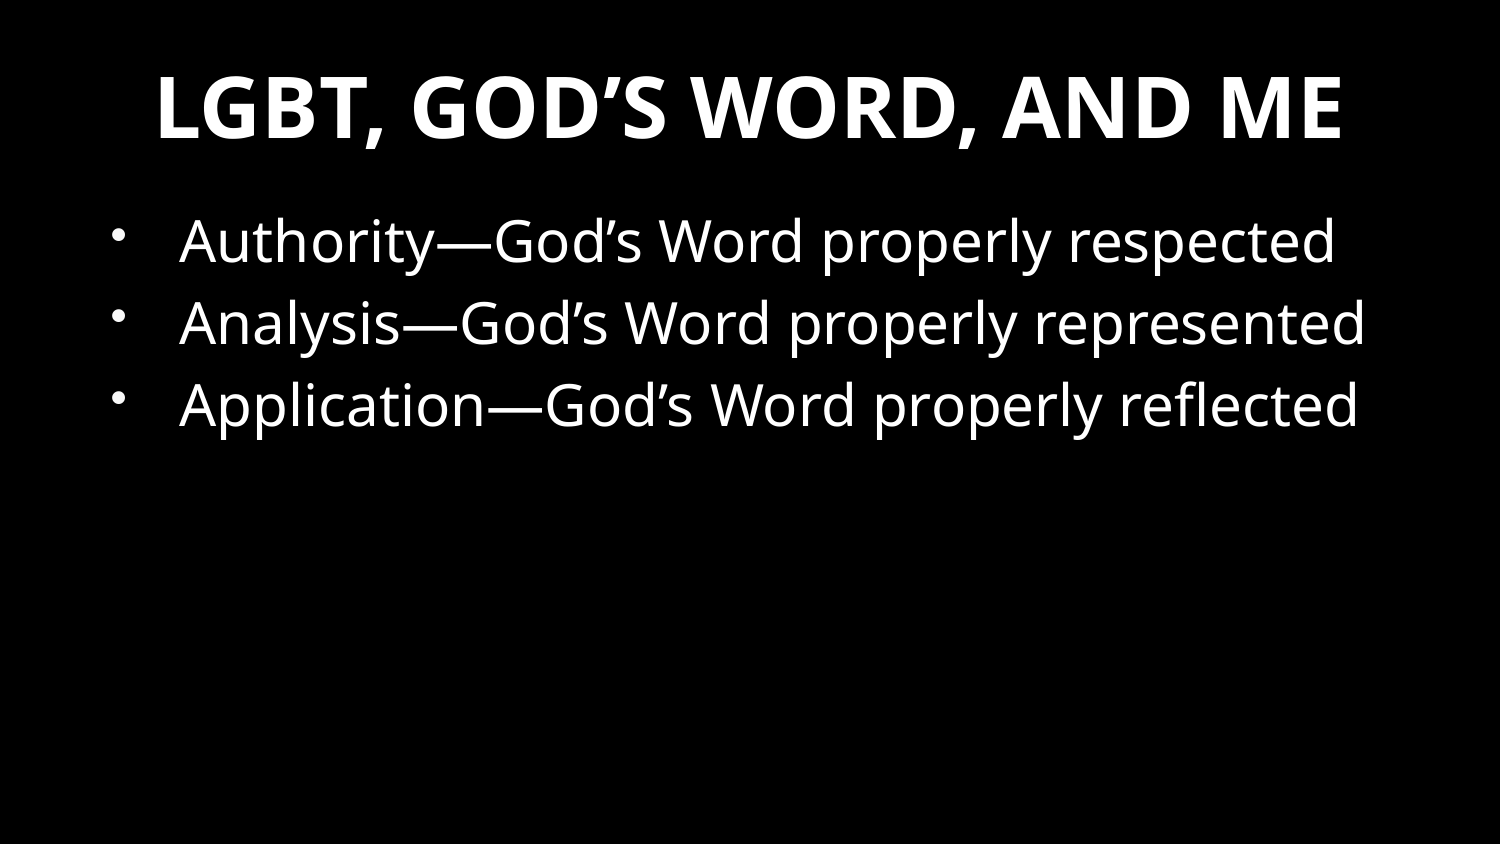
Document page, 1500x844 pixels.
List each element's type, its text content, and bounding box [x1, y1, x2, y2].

list Authority—God’s Word properly respected Analysis—God’s Word properly represented Application—God’s Word properly reflected [75, 196, 1425, 777]
title LGBT, GOD’S WORD, AND ME [75, 33, 1425, 175]
